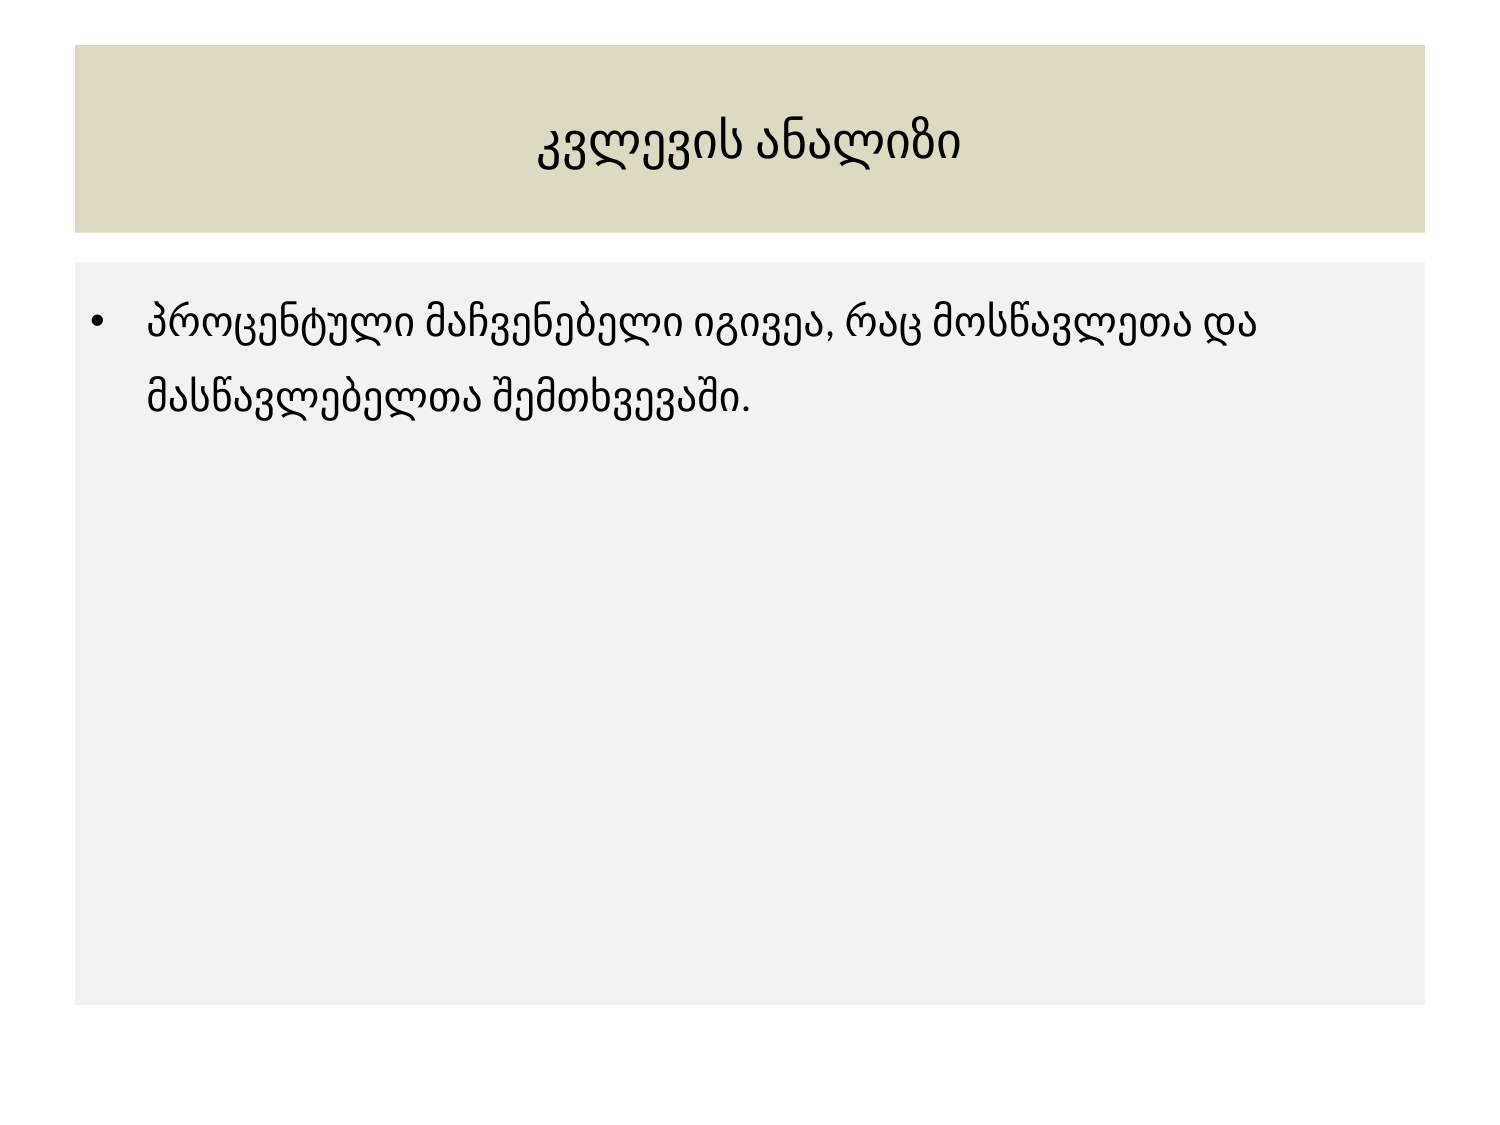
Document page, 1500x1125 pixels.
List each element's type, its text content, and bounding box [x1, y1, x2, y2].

title კვლევის ანალიზი [75, 45, 1425, 233]
list პროცენტული მაჩვენებელი იგივეა, რაც მოსწავლეთა და მასწავლებელთა შემთხვევაში. [75, 262, 1425, 1005]
